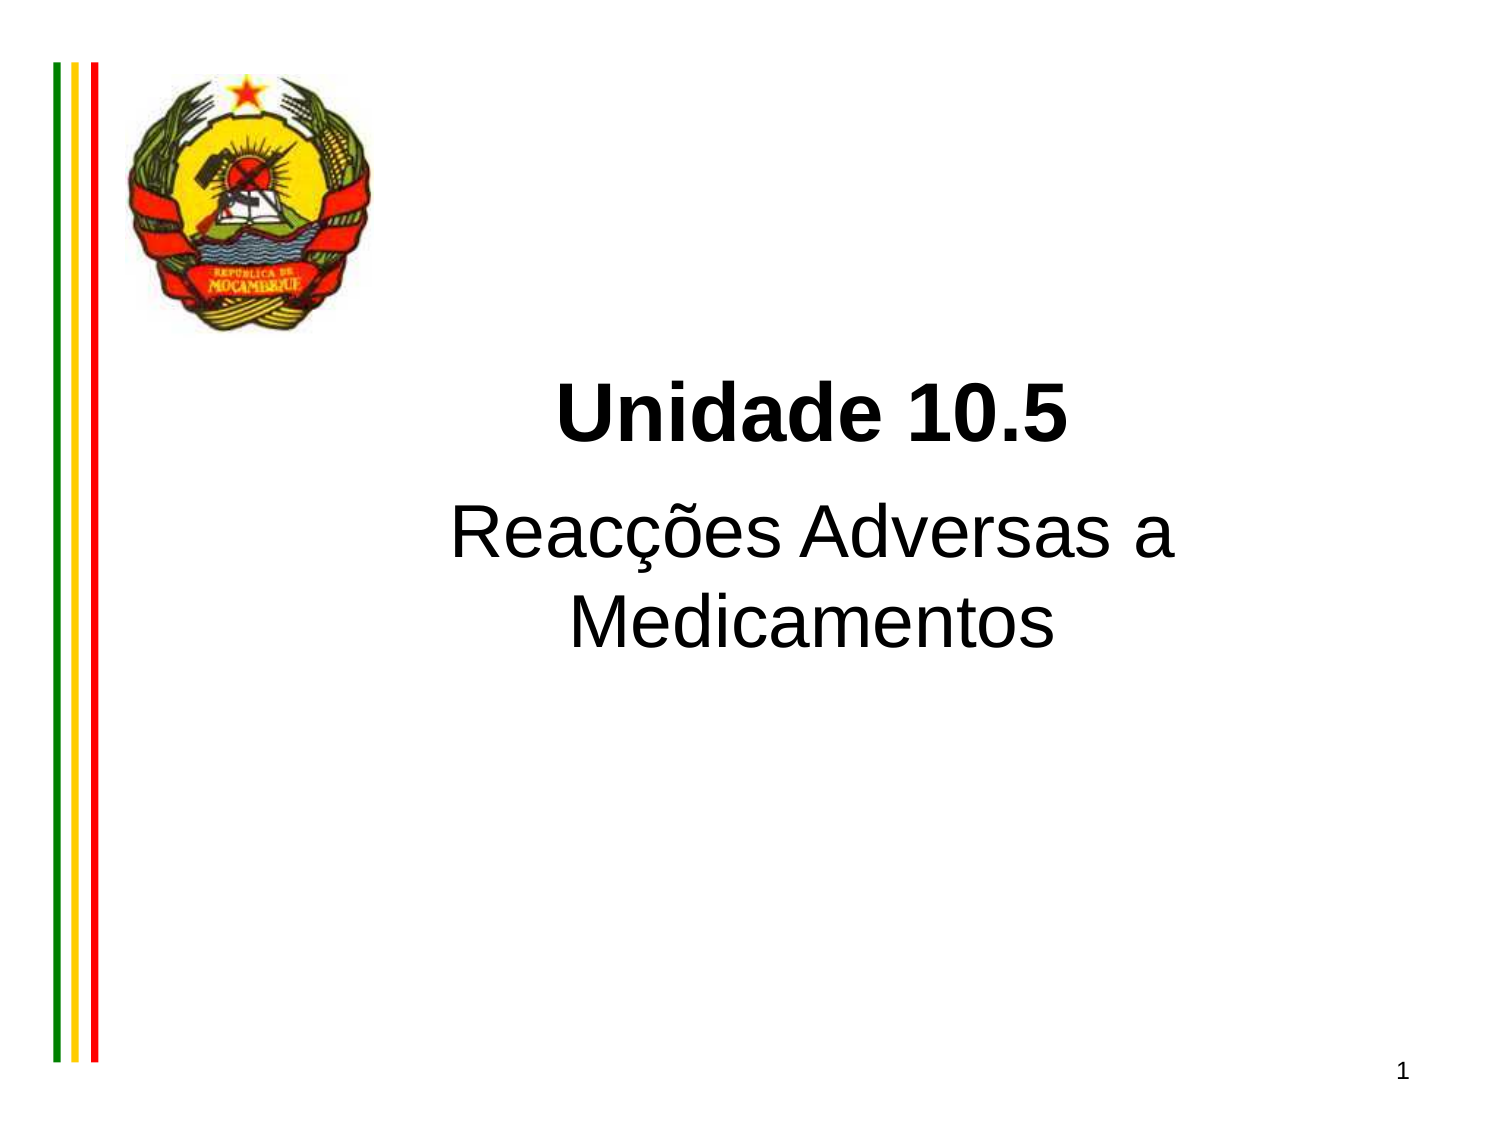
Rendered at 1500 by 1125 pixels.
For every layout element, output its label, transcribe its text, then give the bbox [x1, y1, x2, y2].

subtitle Reacções Adversas a Medicamentos [287, 474, 1338, 763]
title Unidade 10.5 [174, 287, 1451, 529]
picture [125, 74, 374, 338]
